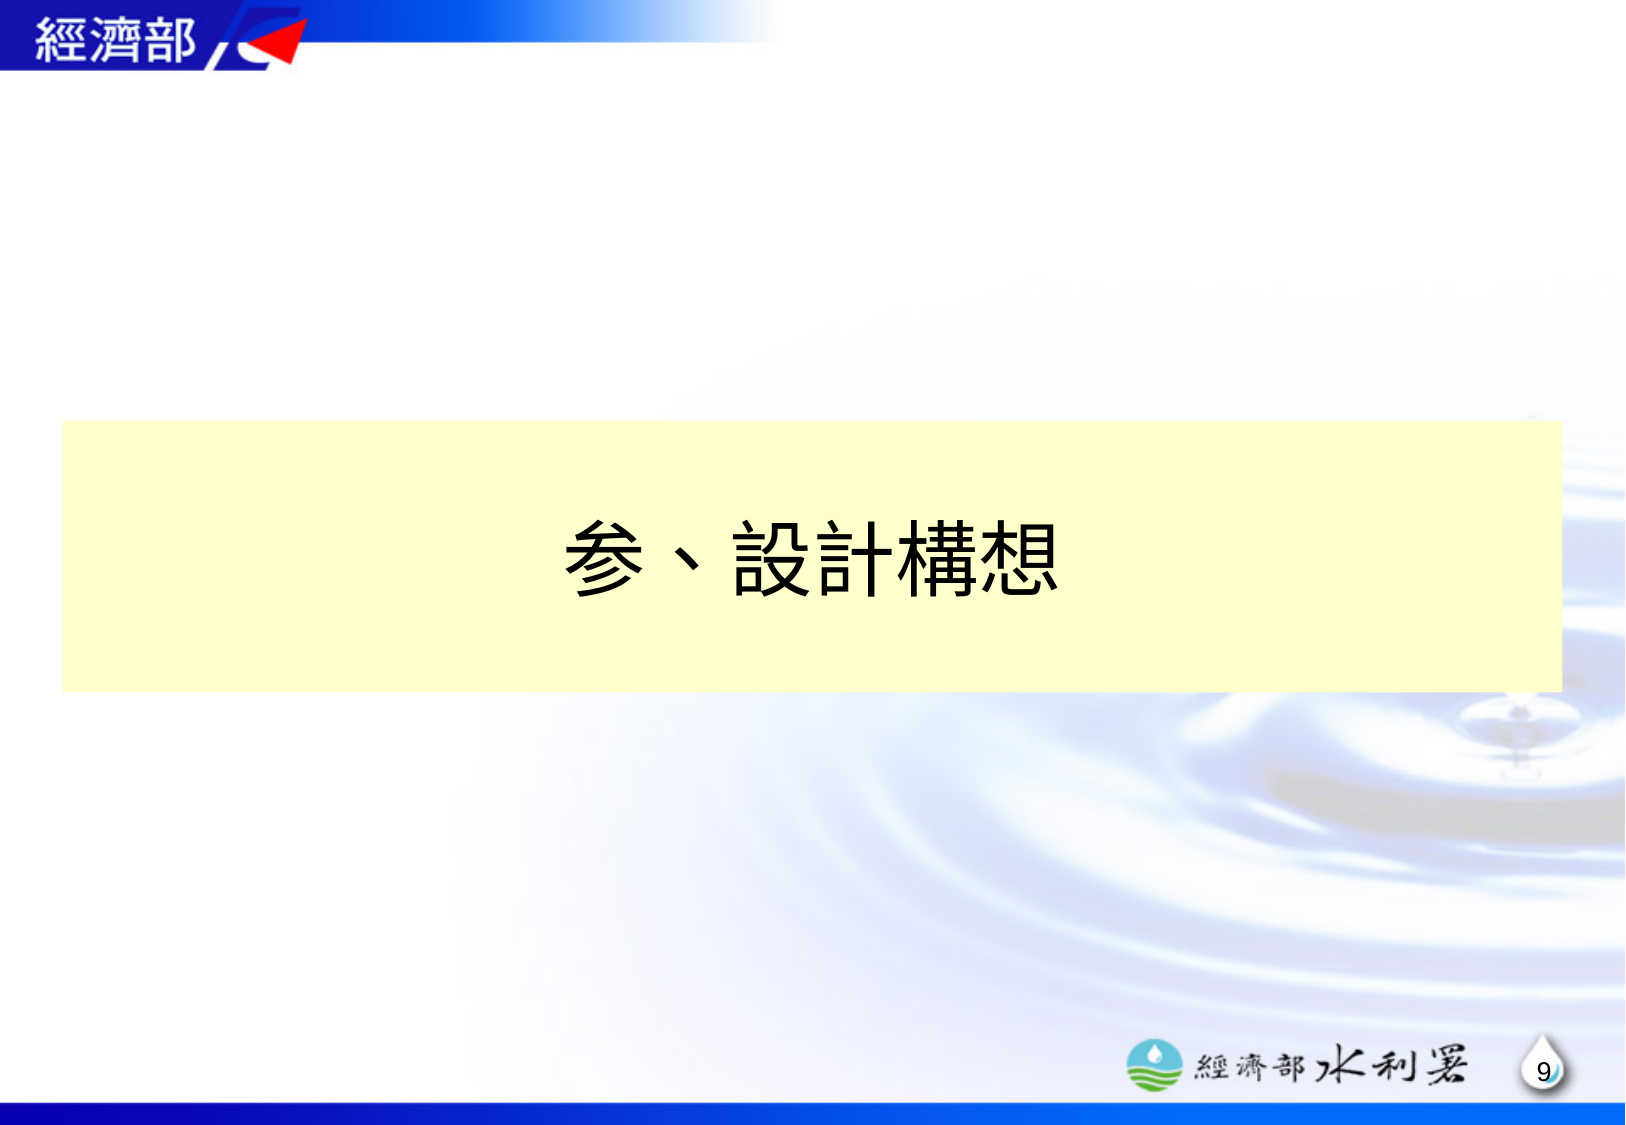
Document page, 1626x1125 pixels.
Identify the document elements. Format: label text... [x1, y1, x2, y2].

picture [0, 0, 1625, 1125]
text_box 参、設計構想 [62, 420, 1563, 693]
